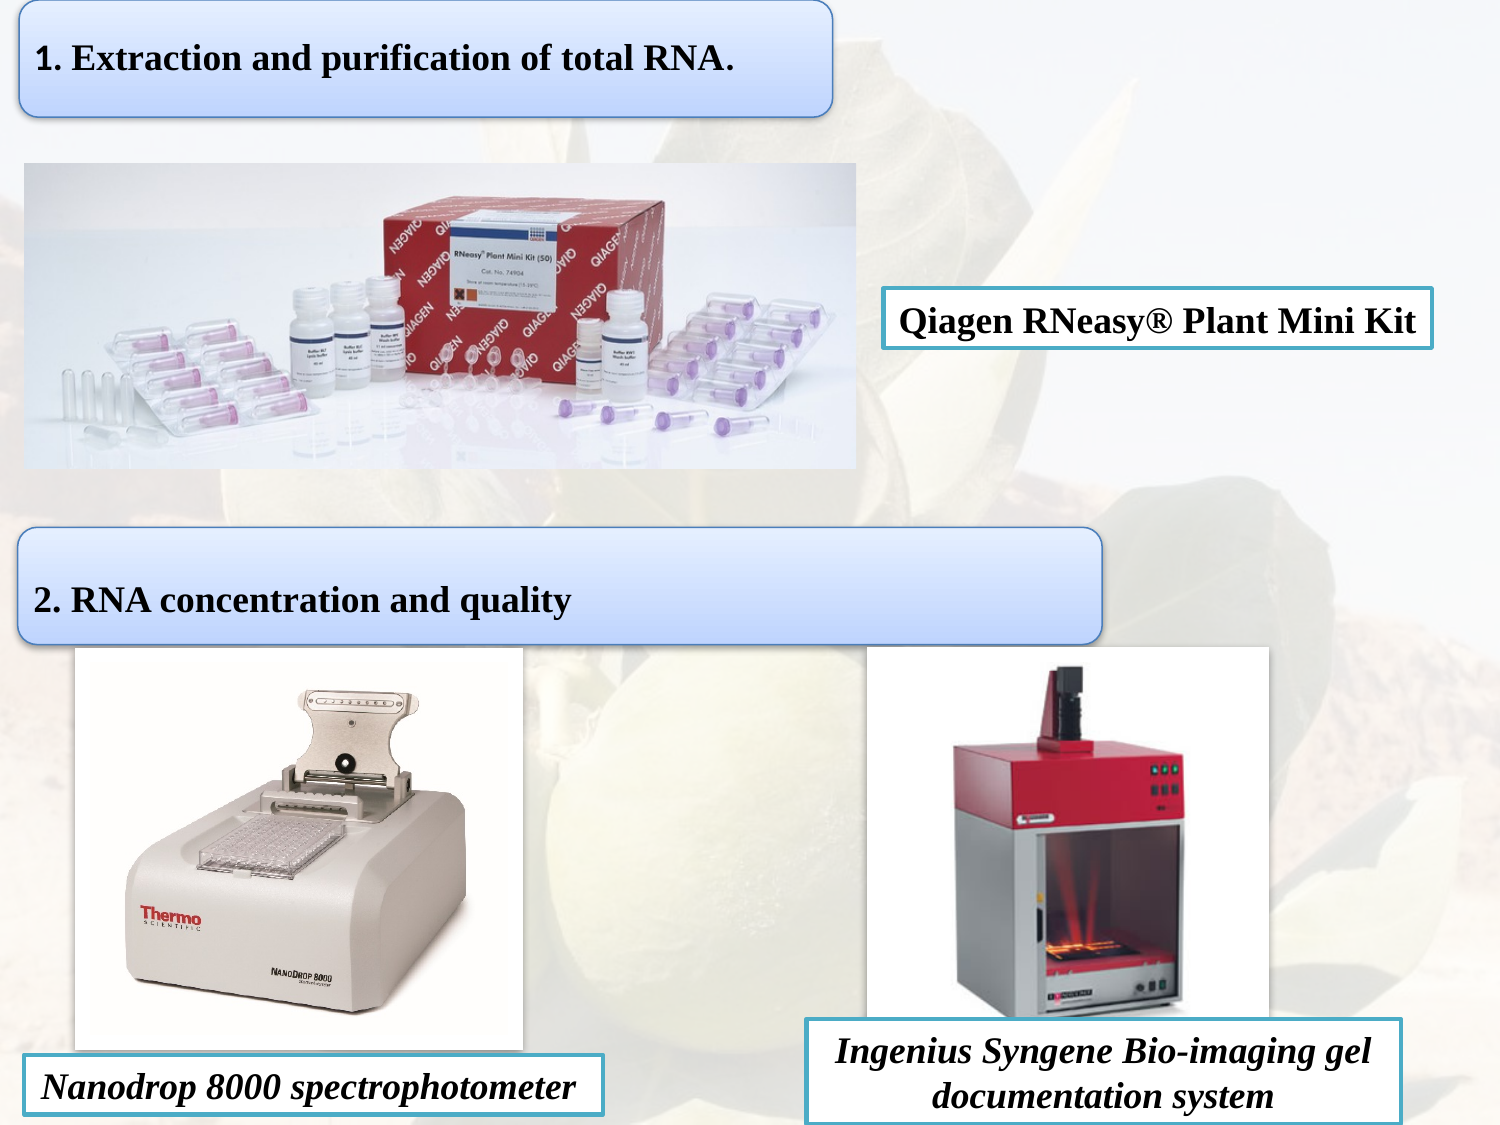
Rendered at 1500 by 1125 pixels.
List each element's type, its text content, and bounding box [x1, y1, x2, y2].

picture [23, 163, 857, 469]
text_box Ingenius Syngene Bio-imaging gel documentation system [804, 1017, 1403, 1125]
text_box Qiagen RNeasy® Plant Mini Kit [881, 286, 1434, 350]
text_box Nanodrop 8000 spectrophotometer [22, 1053, 605, 1117]
picture [880, 661, 1255, 1036]
picture [89, 661, 509, 1036]
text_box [18, 0, 833, 118]
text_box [17, 527, 1103, 645]
